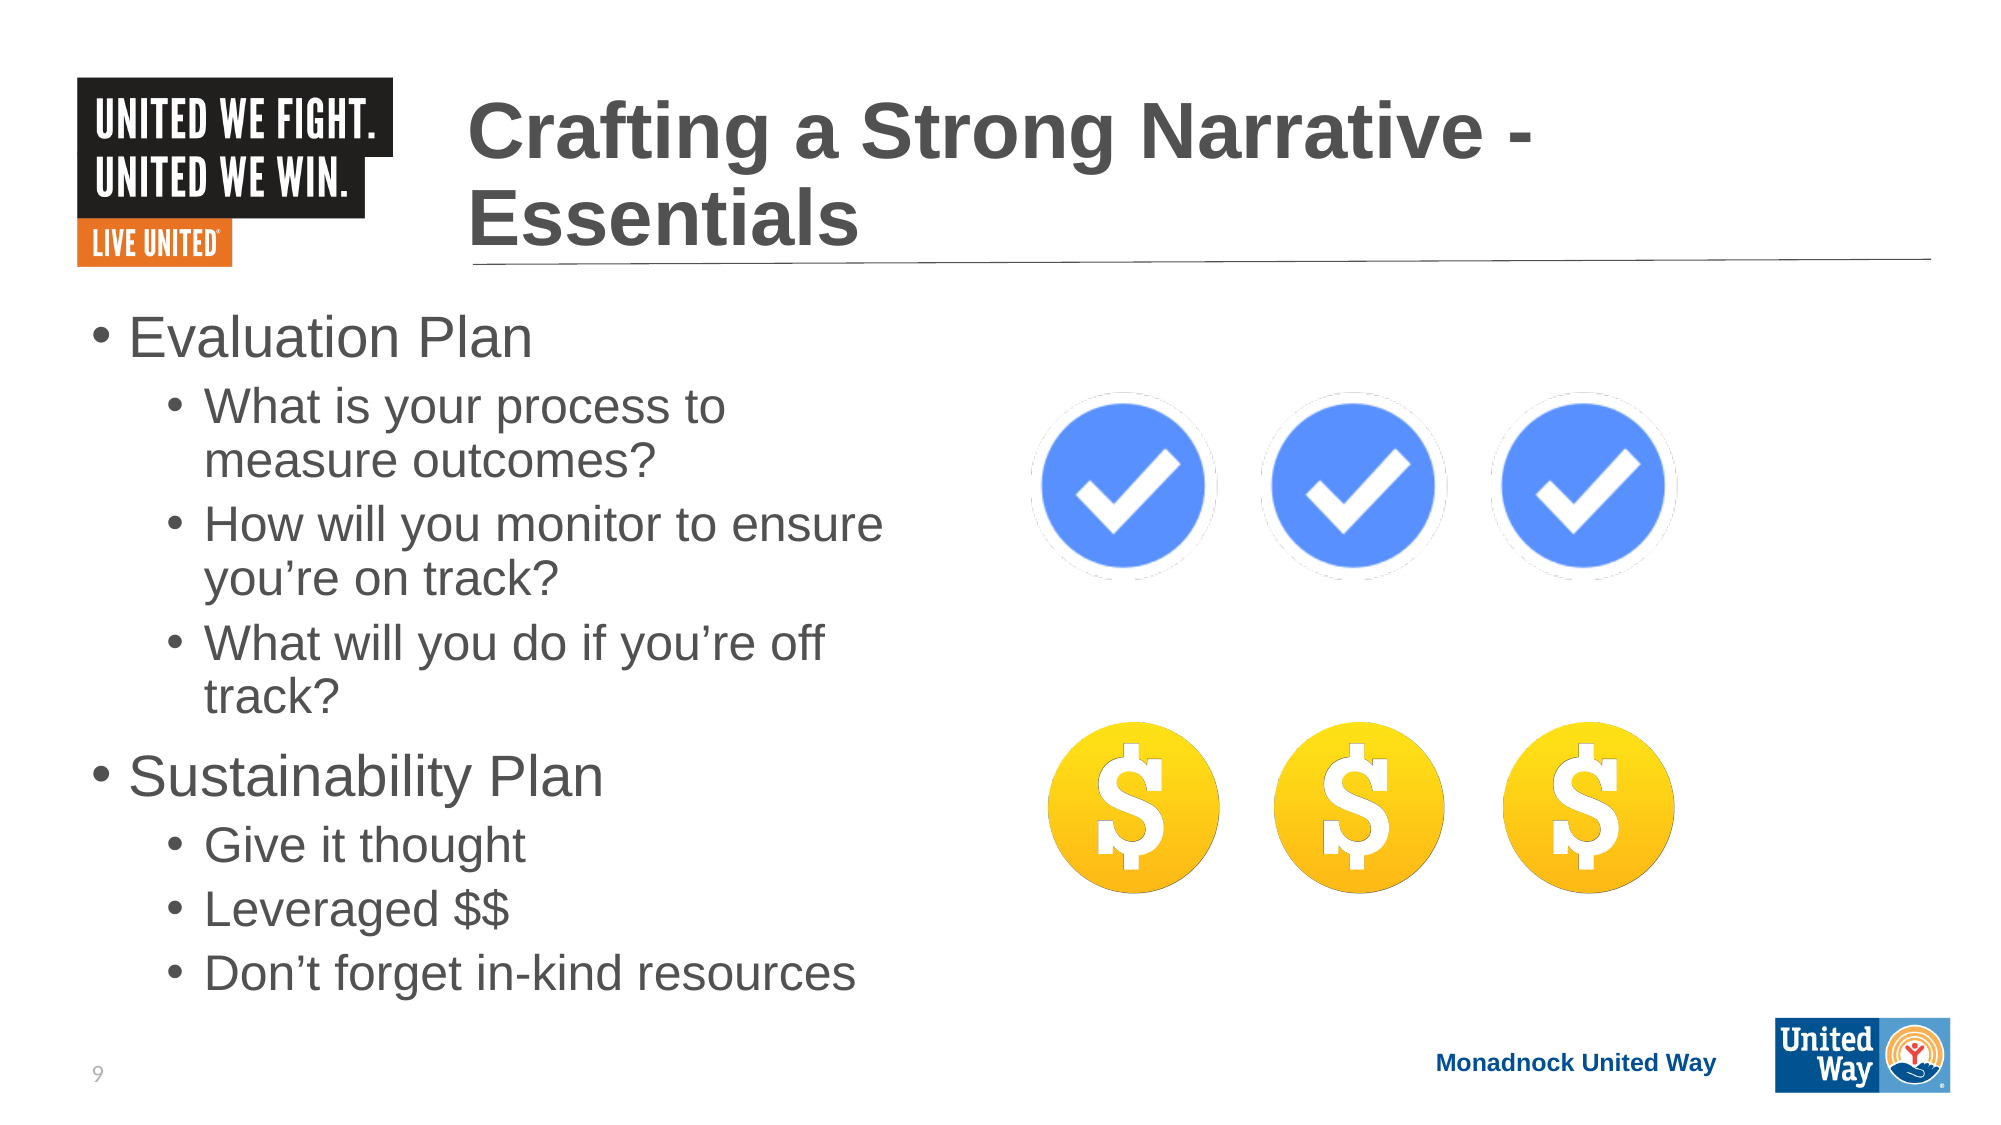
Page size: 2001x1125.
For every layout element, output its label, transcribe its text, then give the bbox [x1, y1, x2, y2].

slide_number 9 [76, 1042, 527, 1103]
list Evaluation Plan What is your process to measure outcomes? How will you monitor to ensure you’re on track? What will you do if you’re off track? Sustainability Plan Give it thought Leveraged $$ Don’t forget in-kind resources [76, 299, 927, 1014]
picture [76, 53, 412, 267]
title Crafting a Strong Narrative - Essentials [452, 80, 1915, 270]
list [1030, 391, 1219, 581]
picture [1260, 391, 1449, 581]
picture [1498, 717, 1679, 898]
picture [1489, 391, 1679, 581]
picture [1750, 997, 1973, 1108]
picture [1269, 717, 1449, 898]
picture [1043, 717, 1224, 898]
